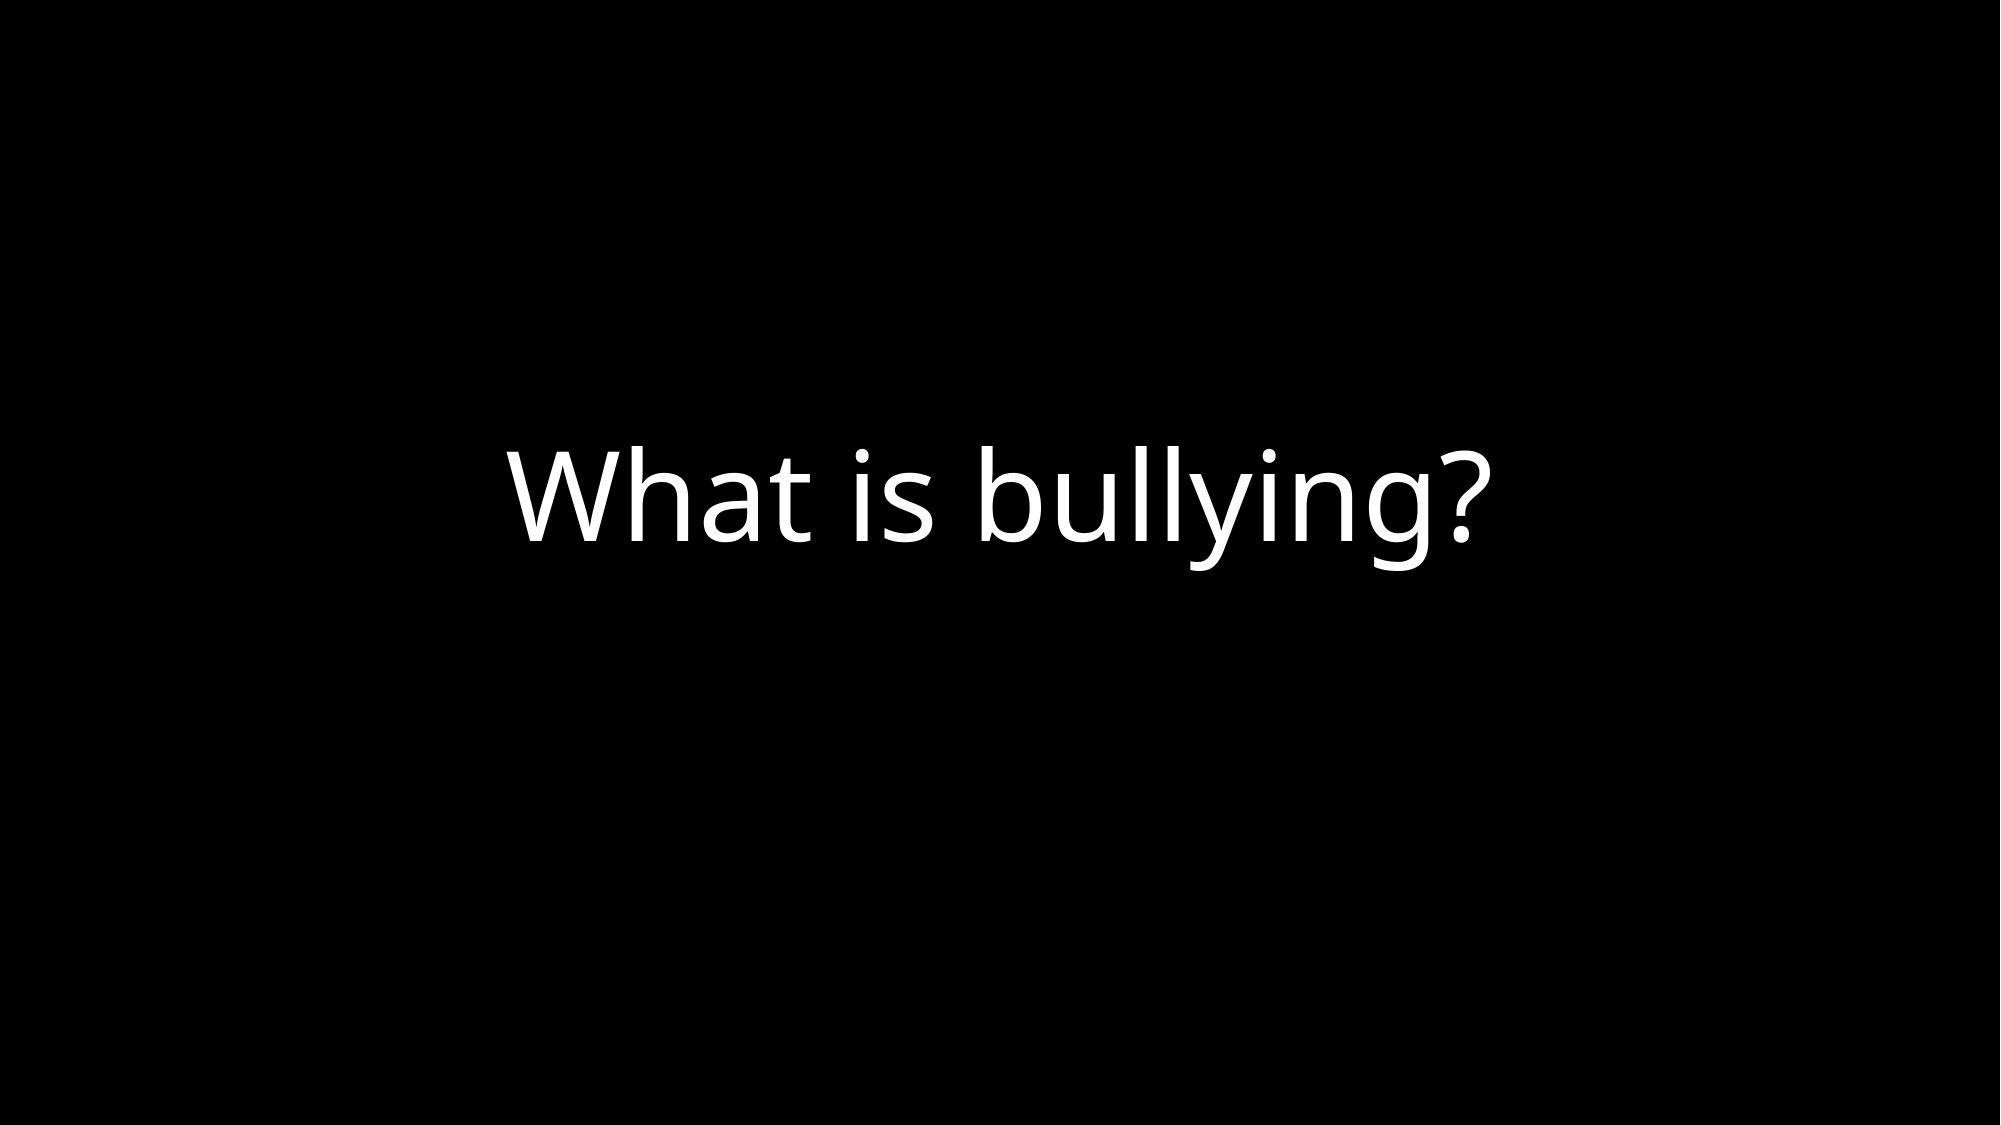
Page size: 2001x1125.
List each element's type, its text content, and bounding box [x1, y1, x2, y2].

title What is bullying? [249, 184, 1750, 576]
